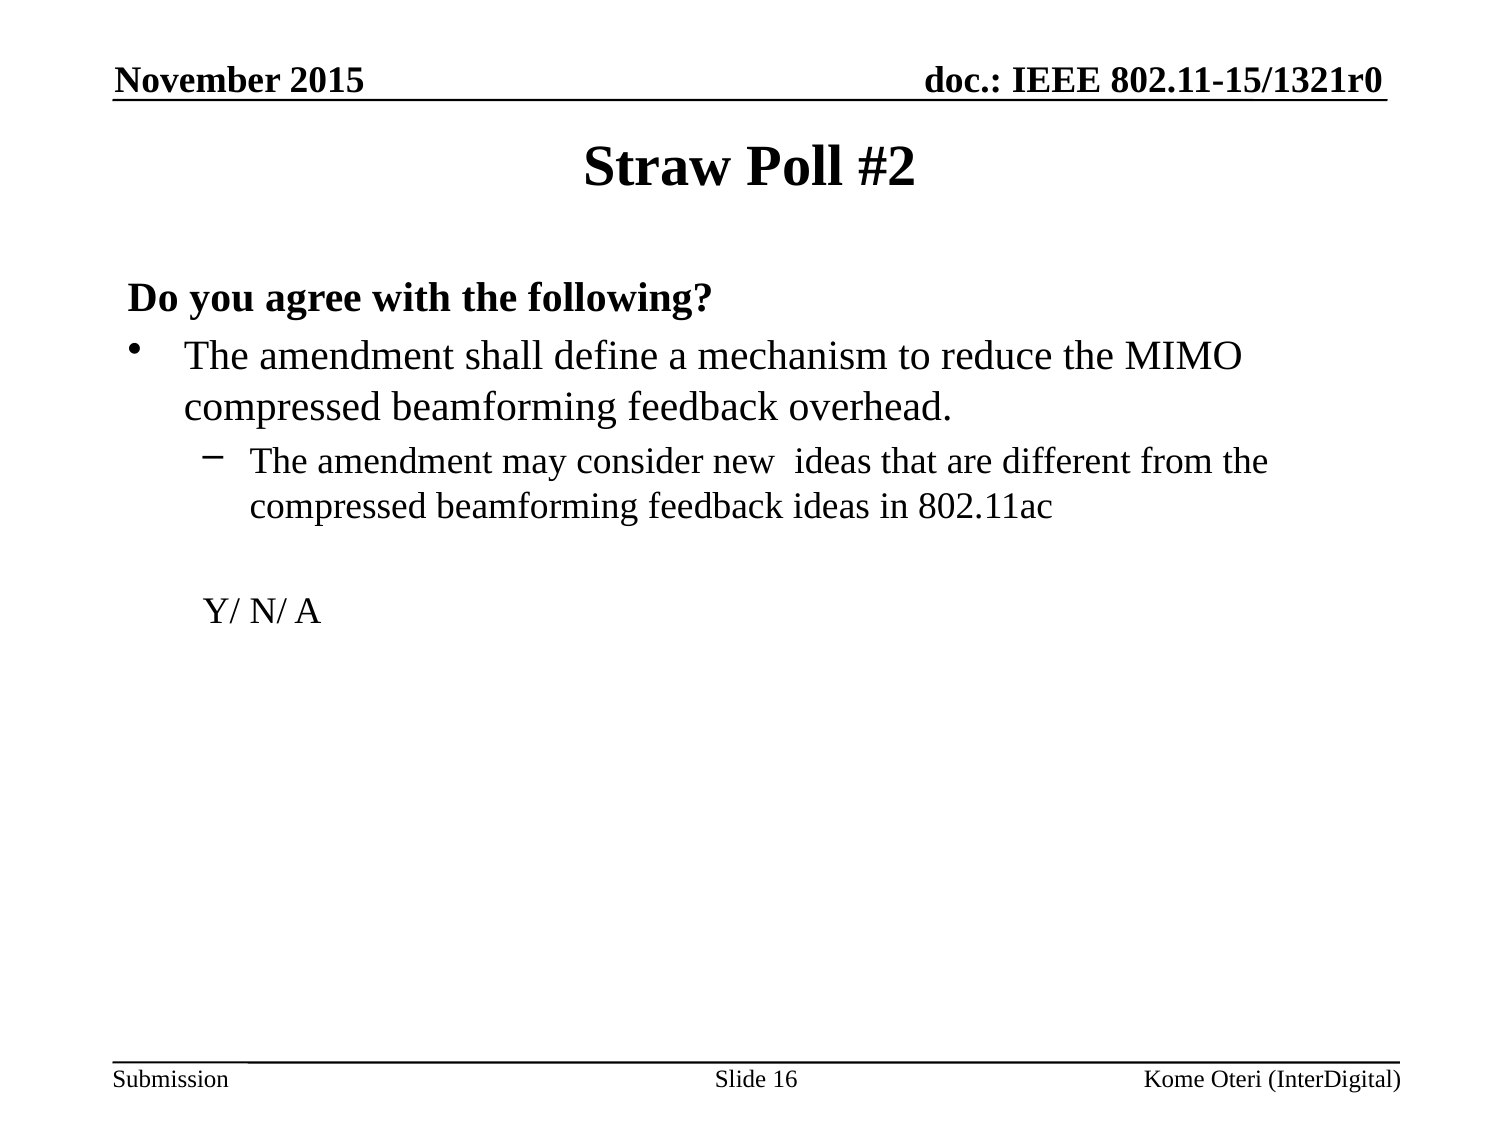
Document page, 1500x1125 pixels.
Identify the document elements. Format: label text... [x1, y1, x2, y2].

list Do you agree with the following? The amendment shall define a mechanism to reduce the MIMO compressed beamforming feedback overhead. The amendment may consider new ideas that are different from the compressed beamforming feedback ideas in 802.11ac Y/ N/ A [112, 262, 1388, 1001]
title Straw Poll #2 [112, 112, 1388, 213]
footer Kome Oteri (InterDigital) [1139, 1061, 1402, 1093]
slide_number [114, 54, 368, 101]
slide_number Slide 16 [712, 1061, 800, 1093]
